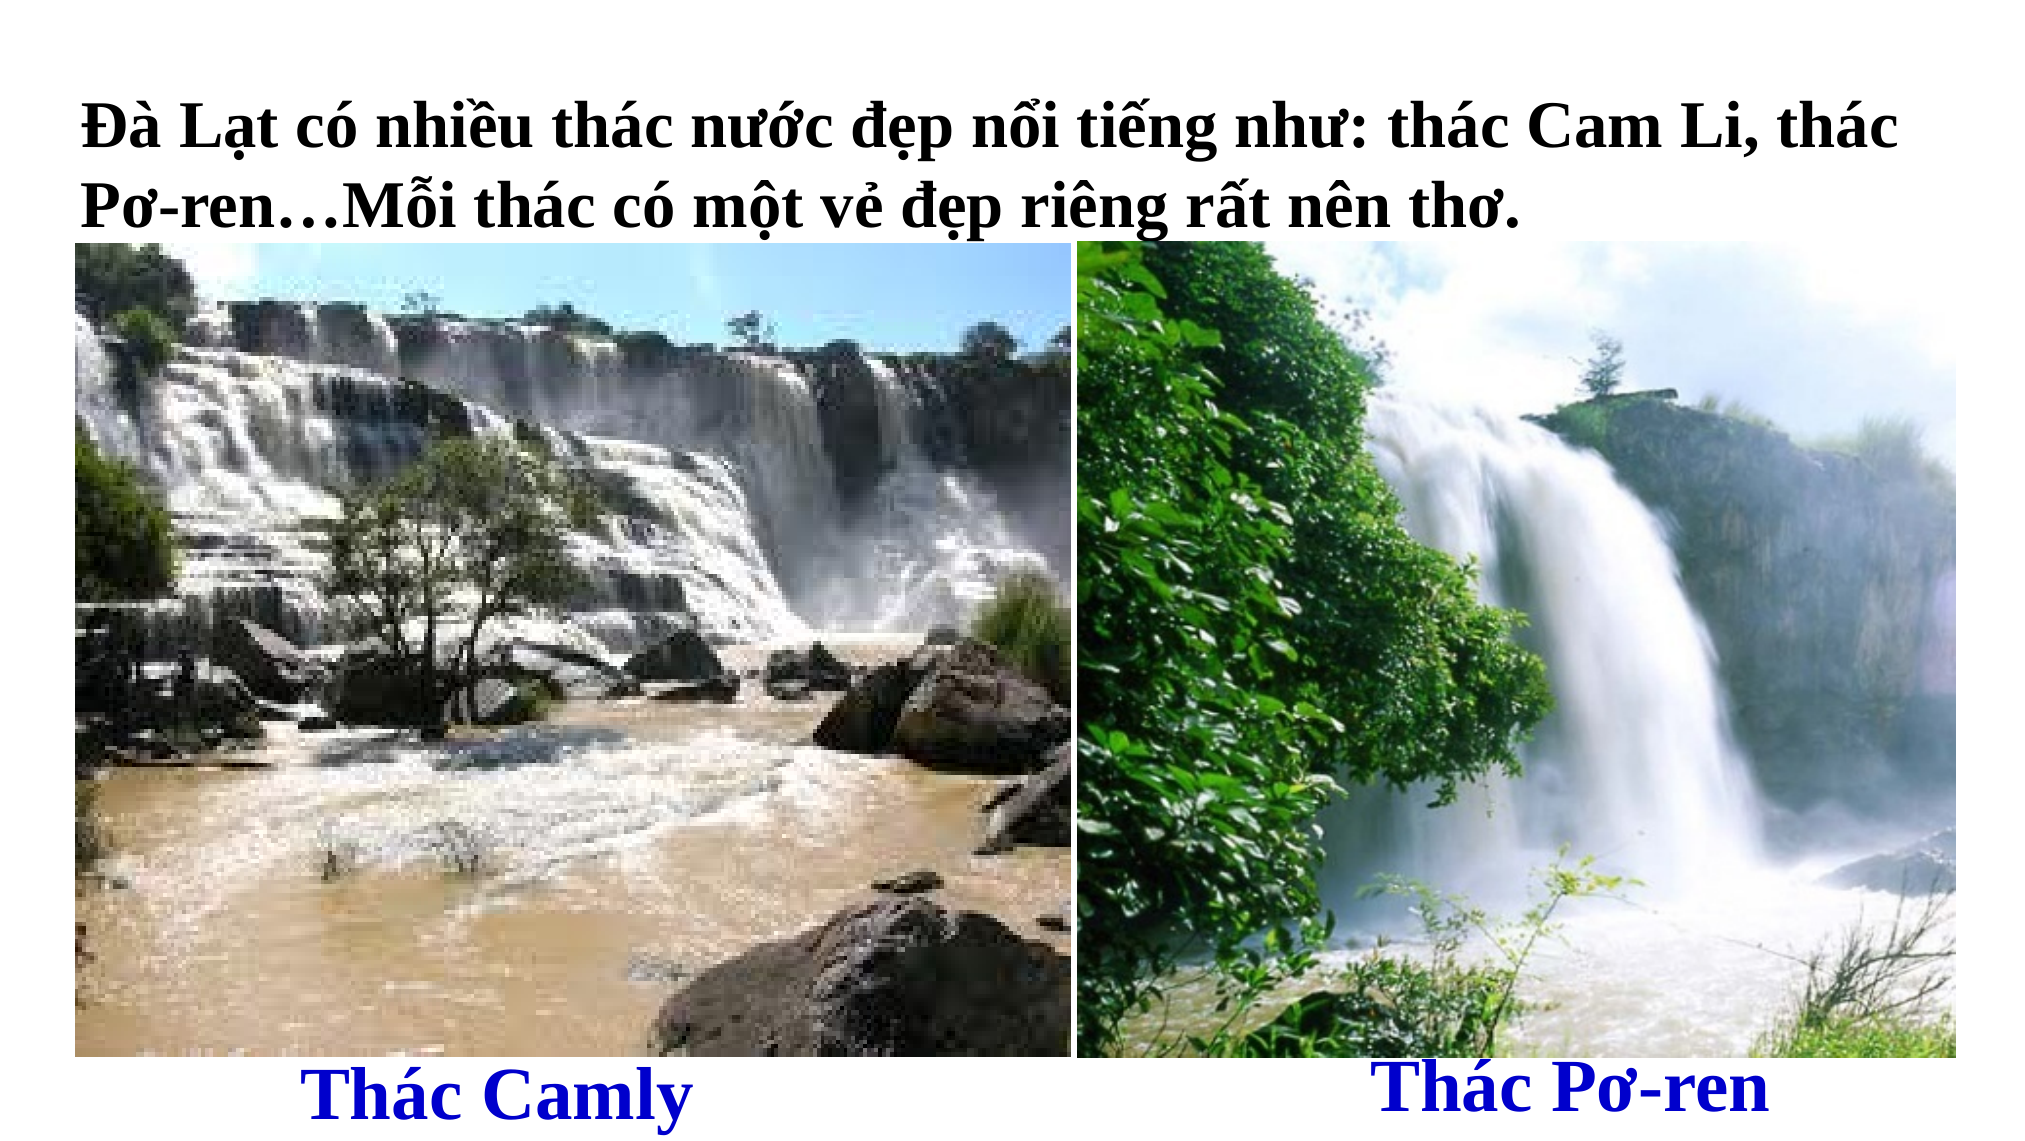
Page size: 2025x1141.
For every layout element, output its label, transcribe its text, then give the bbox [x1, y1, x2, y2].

picture [1077, 241, 1956, 1058]
title Đà Lạt có nhiều thác nước đẹp nổi tiếng như: thác Cam Li, thác Pơ-ren…Mỗi thác có một vẻ đẹp riêng rất nên thơ. [62, 37, 1924, 284]
picture [74, 243, 1071, 1057]
subtitle Thác Pơ-ren [1162, 1037, 1979, 1141]
text_box Thác Camly [74, 1065, 919, 1141]
